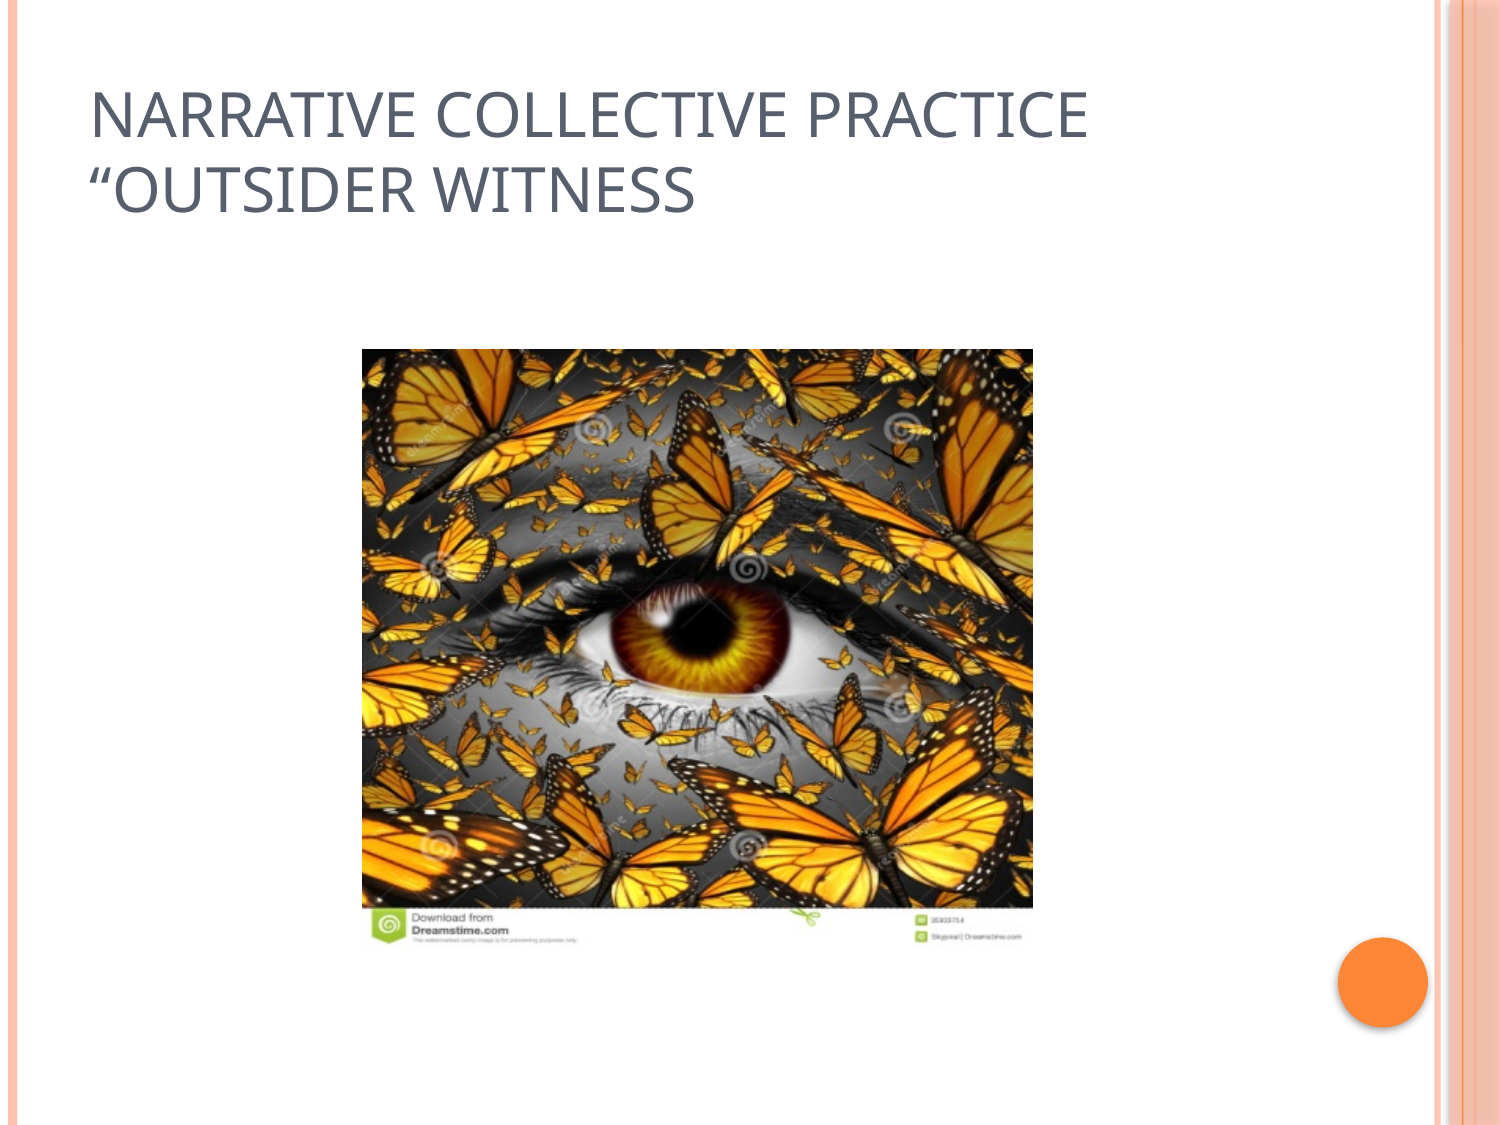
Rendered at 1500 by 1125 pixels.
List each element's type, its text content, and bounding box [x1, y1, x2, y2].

title Narrative Collective Practice “Outsider Witness [75, 45, 1300, 233]
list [361, 349, 1034, 951]
